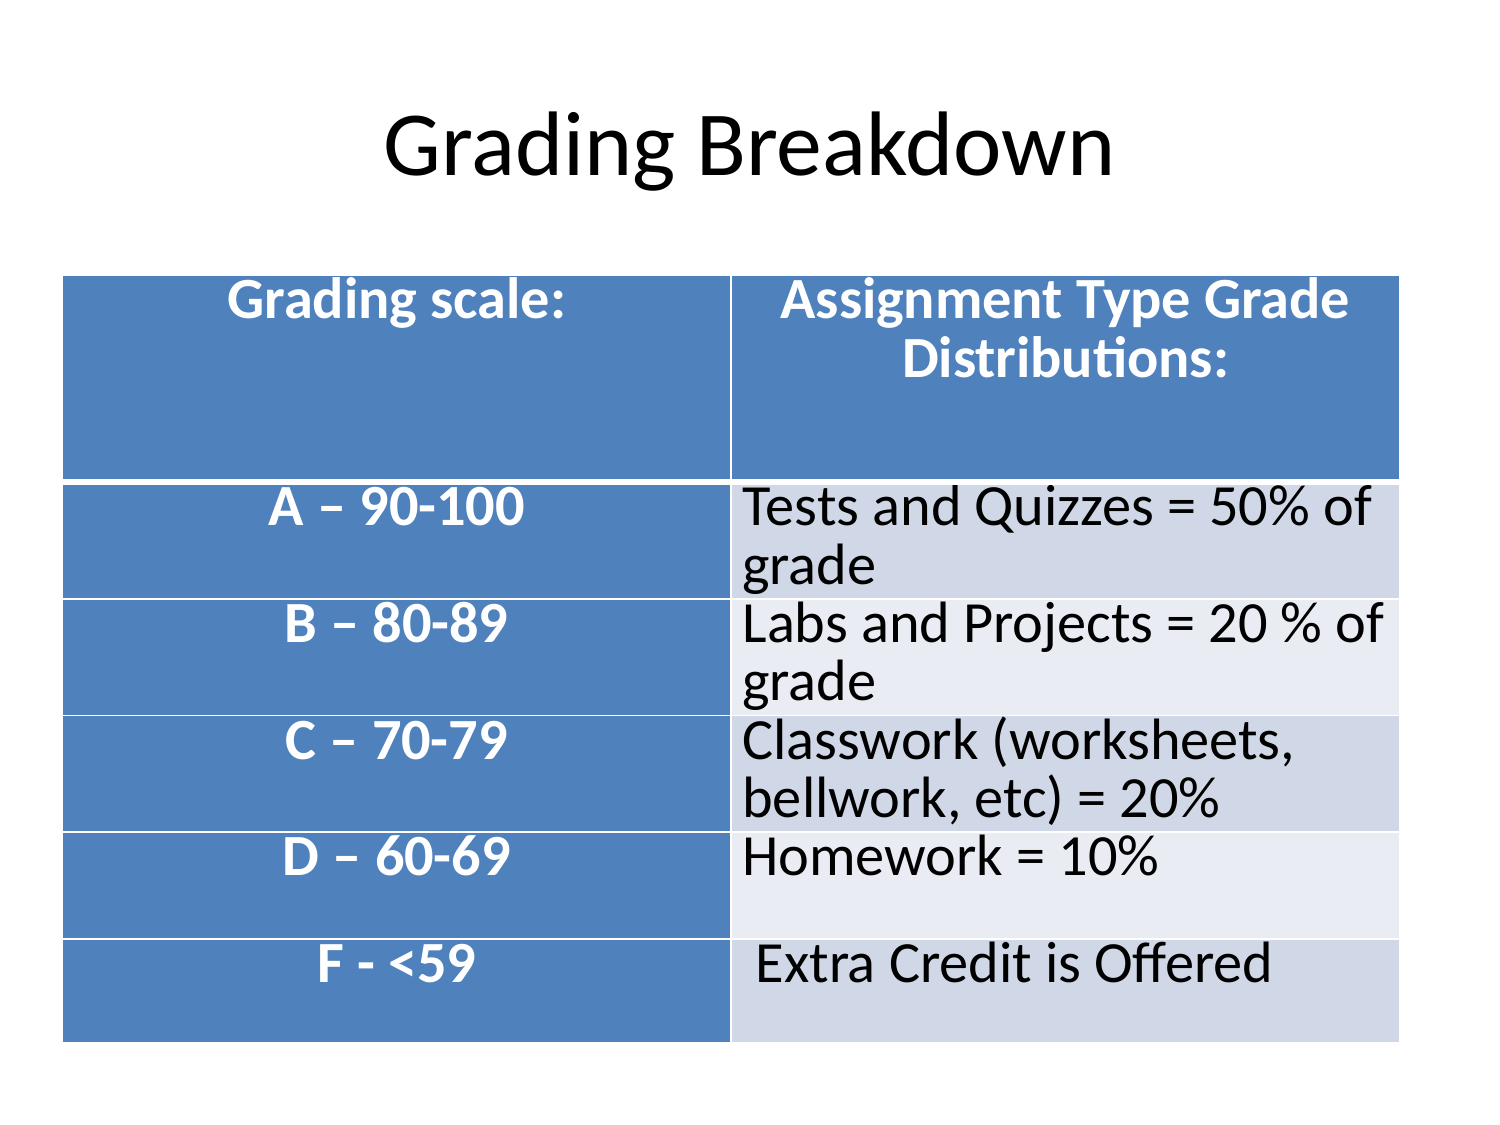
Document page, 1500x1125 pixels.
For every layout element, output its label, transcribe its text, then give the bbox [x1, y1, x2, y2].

table_cell Tests and Quizzes = 50% of grade [732, 485, 1399, 598]
table_header Grading scale: [63, 276, 730, 479]
table_header Assignment Type Grade Distributions: [732, 276, 1399, 479]
table_cell Labs and Projects = 20 % of grade [732, 600, 1399, 715]
table_cell C – 70-79 [63, 716, 730, 831]
title Grading Breakdown [75, 45, 1425, 233]
table_cell D – 60-69 [63, 833, 730, 938]
table_cell Extra Credit is Offered [732, 940, 1399, 1042]
table_cell A – 90-100 [63, 485, 730, 598]
table_cell F - <59 [63, 940, 730, 1042]
table_cell Classwork (worksheets, bellwork, etc) = 20% [732, 716, 1399, 831]
table_cell B – 80-89 [63, 600, 730, 715]
table_cell Homework = 10% [732, 833, 1399, 938]
